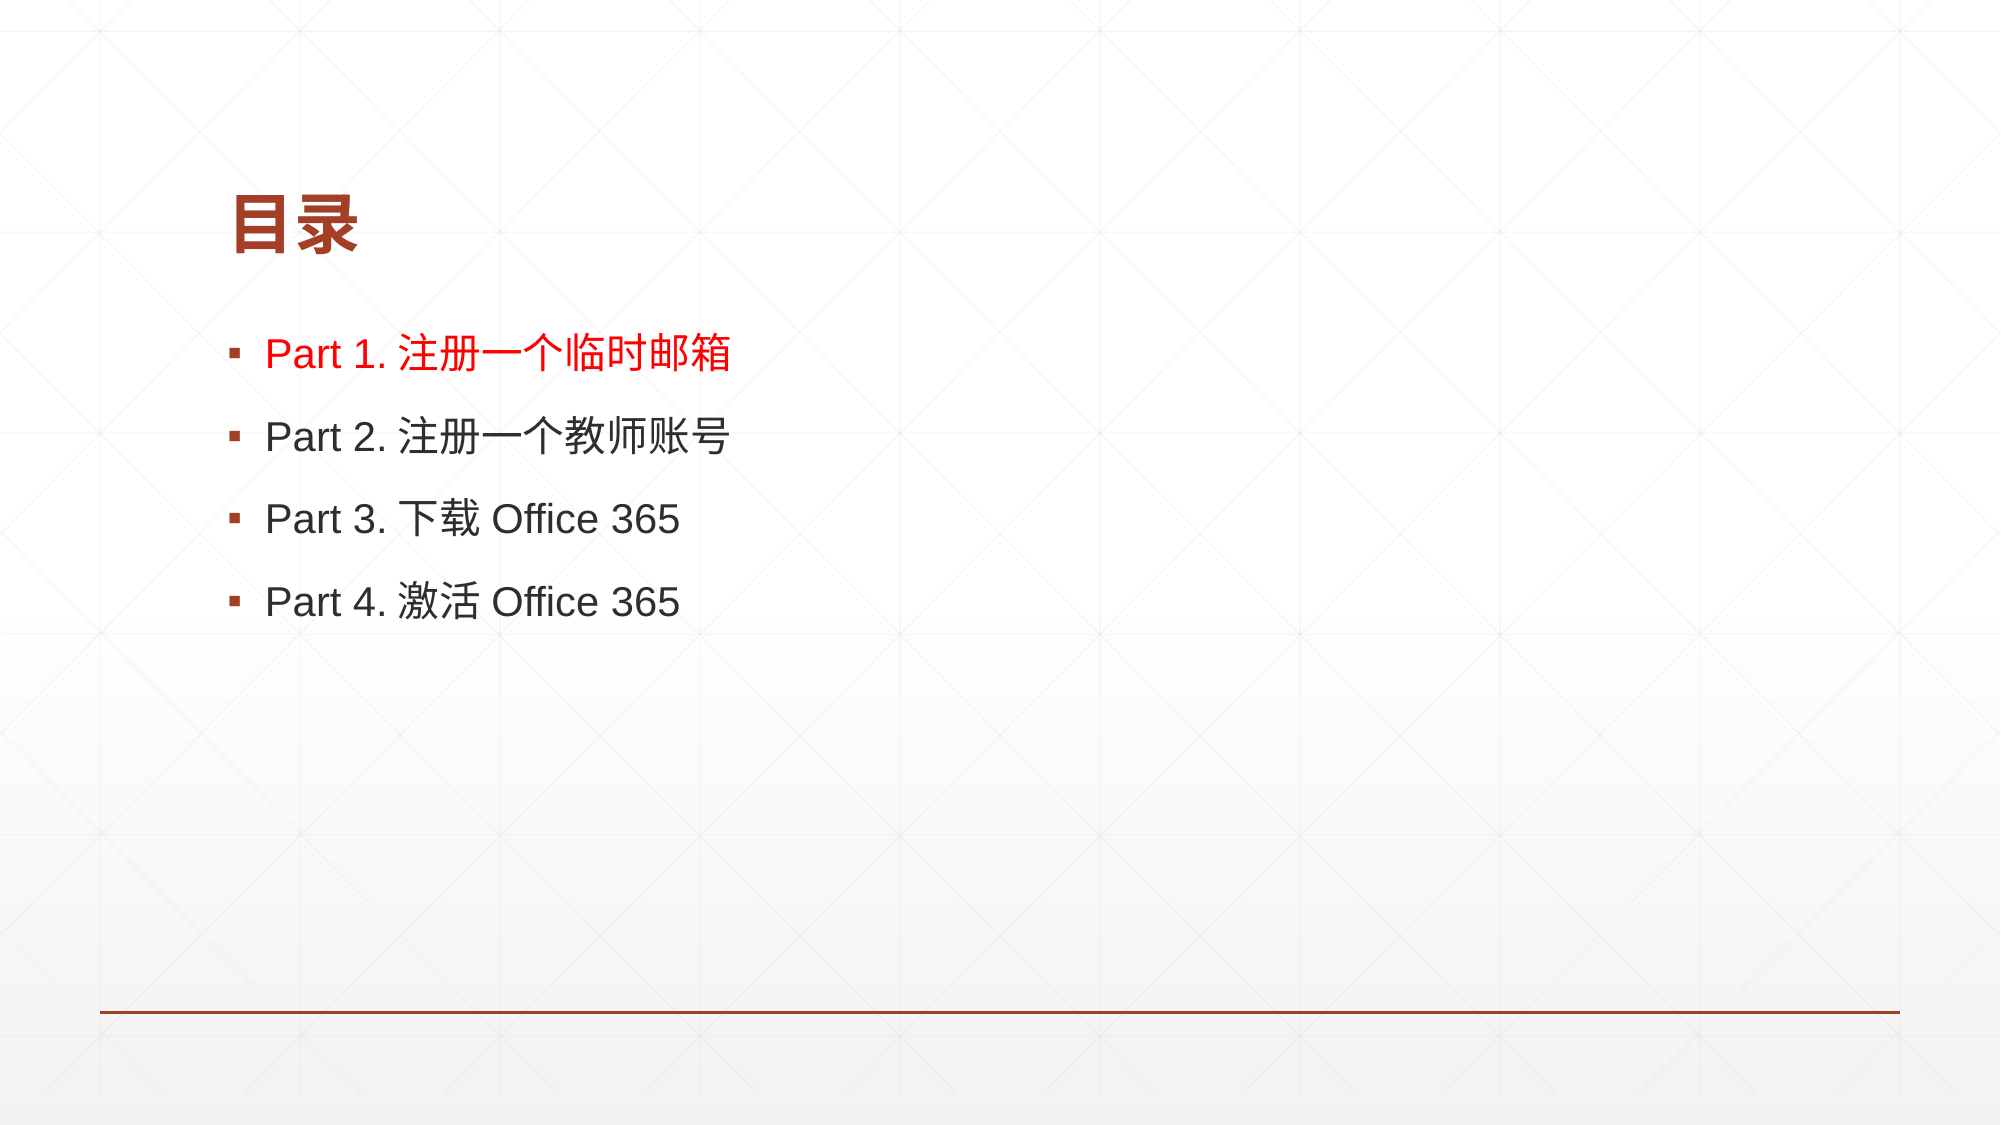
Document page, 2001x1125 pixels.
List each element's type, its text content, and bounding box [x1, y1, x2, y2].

list Part 1.注册一个临时邮箱 Part 2.注册一个教师账号 Part 3.下载Office 365 Part 4.激活Office 365 [212, 324, 1788, 950]
title 目录 [212, 82, 1788, 271]
